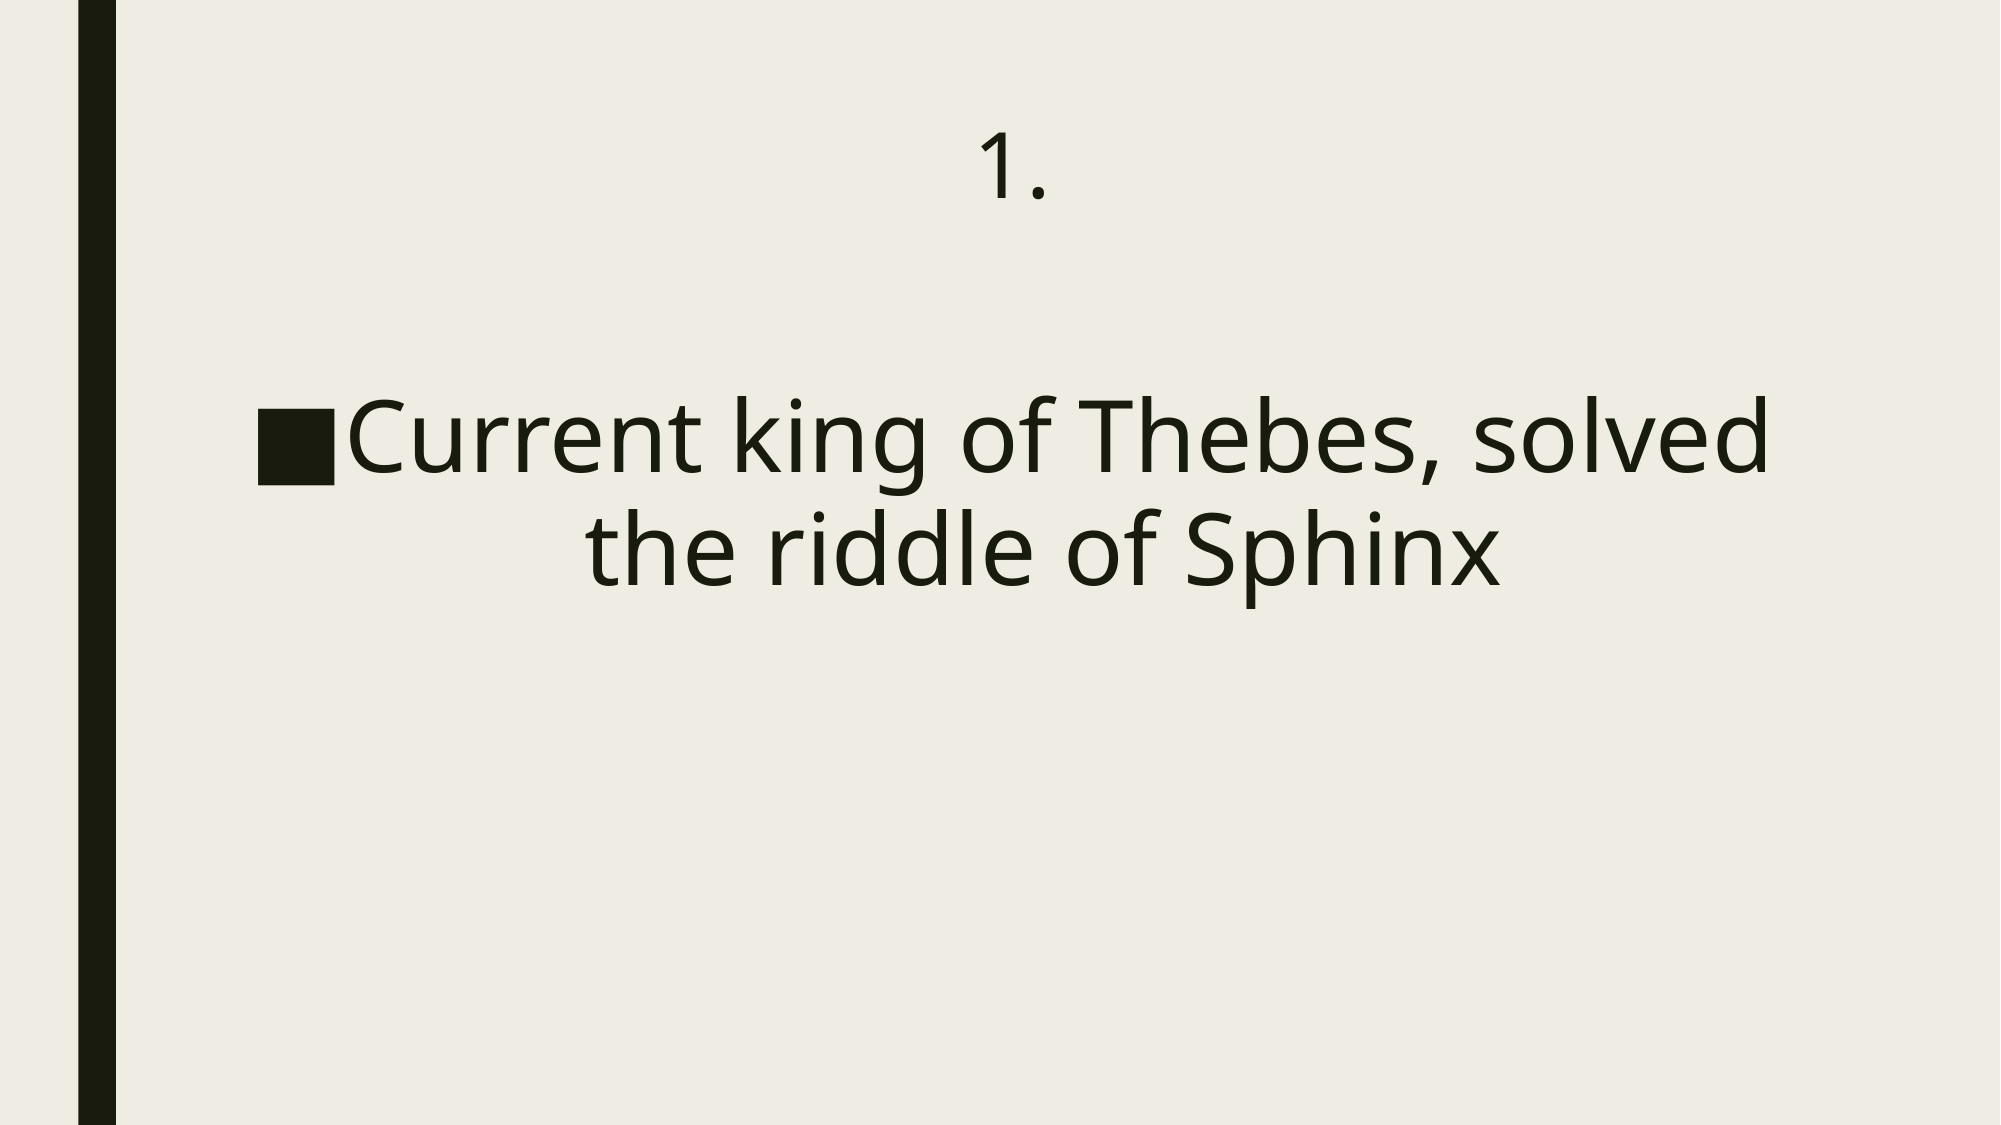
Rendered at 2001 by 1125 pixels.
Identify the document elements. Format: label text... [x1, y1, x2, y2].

title 1. [225, 112, 1800, 357]
list Current king of Thebes, solved the riddle of Sphinx [225, 375, 1800, 963]
